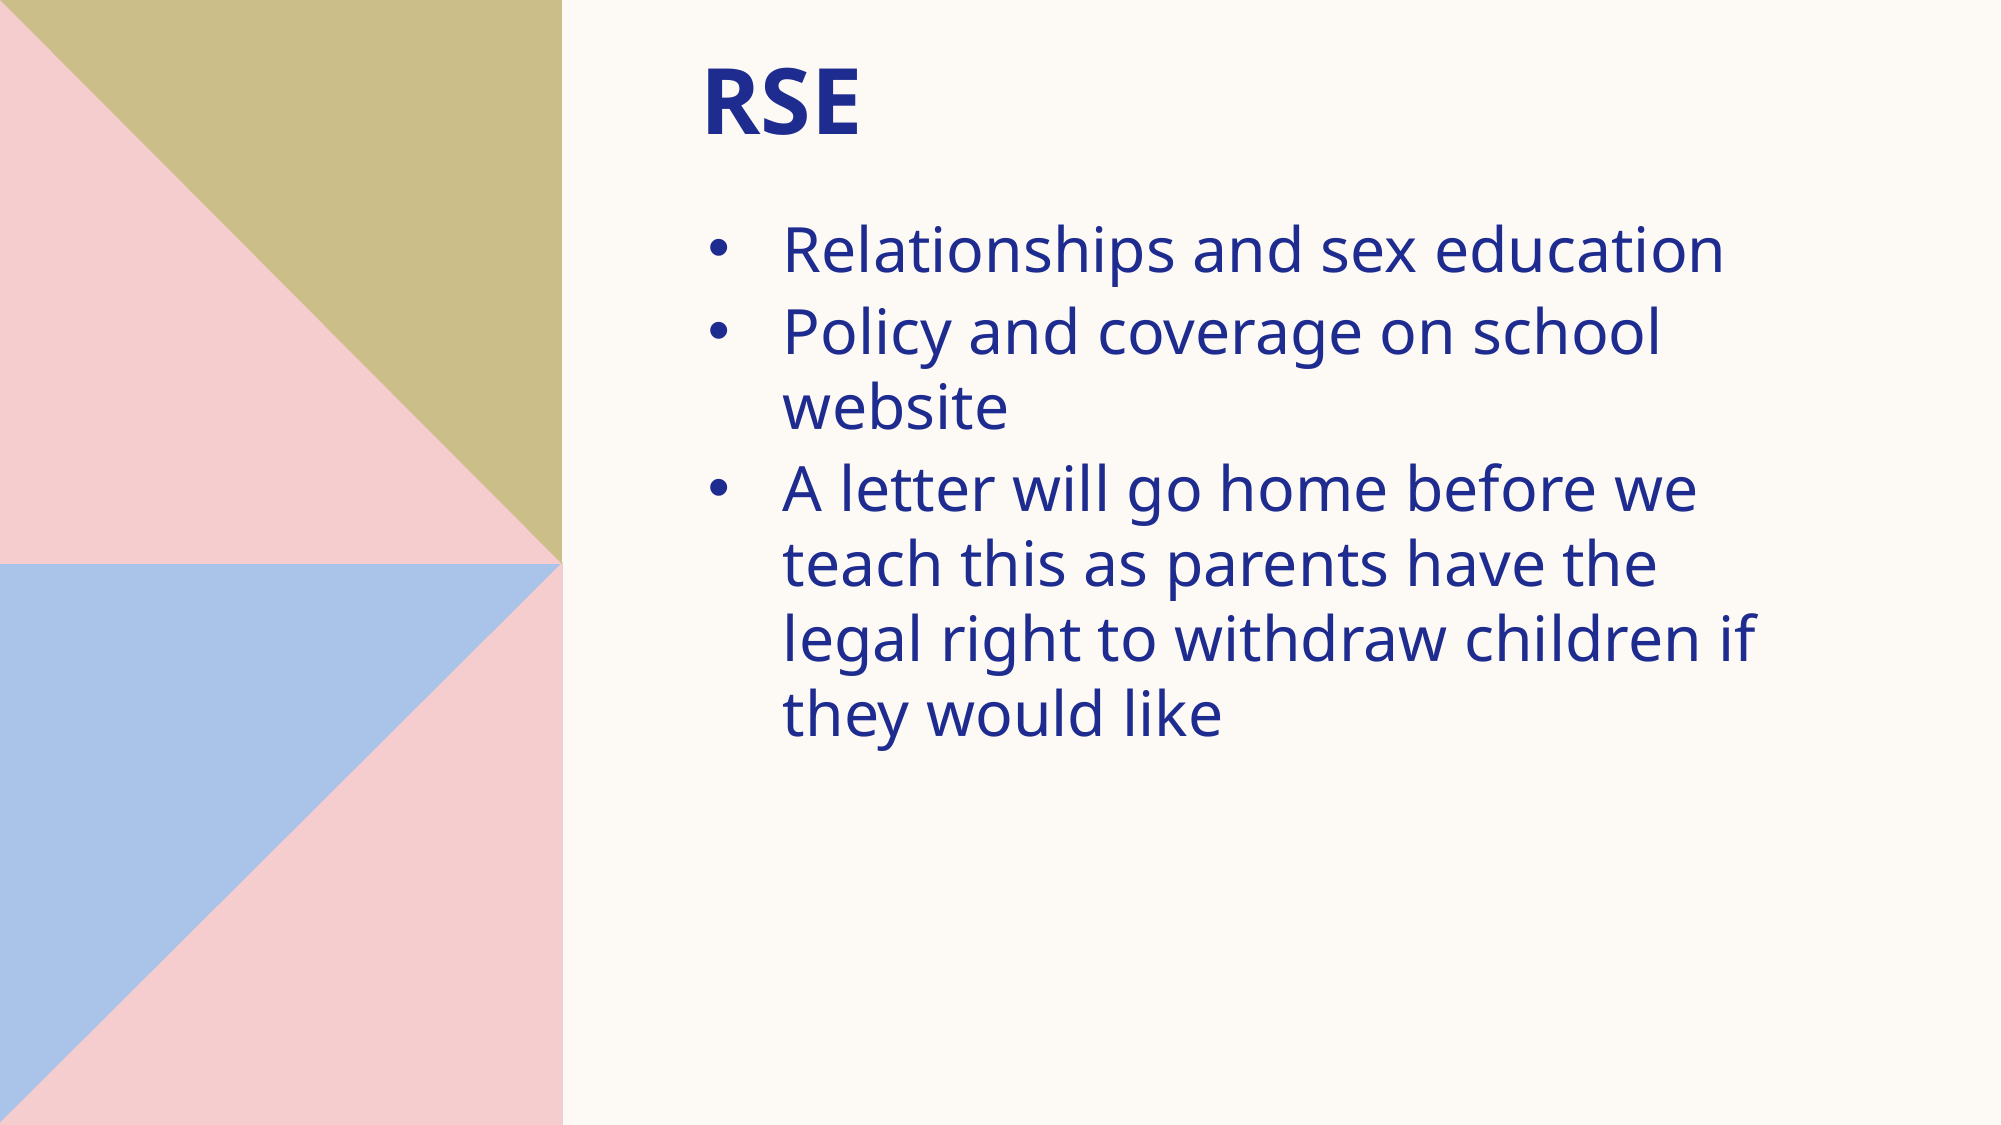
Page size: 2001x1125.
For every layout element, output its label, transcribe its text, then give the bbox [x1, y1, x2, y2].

title RSE [685, 34, 1796, 161]
list Relationships and sex education Policy and coverage on school website A letter will go home before we teach this as parents have the legal right to withdraw children if they would like [693, 202, 1803, 972]
